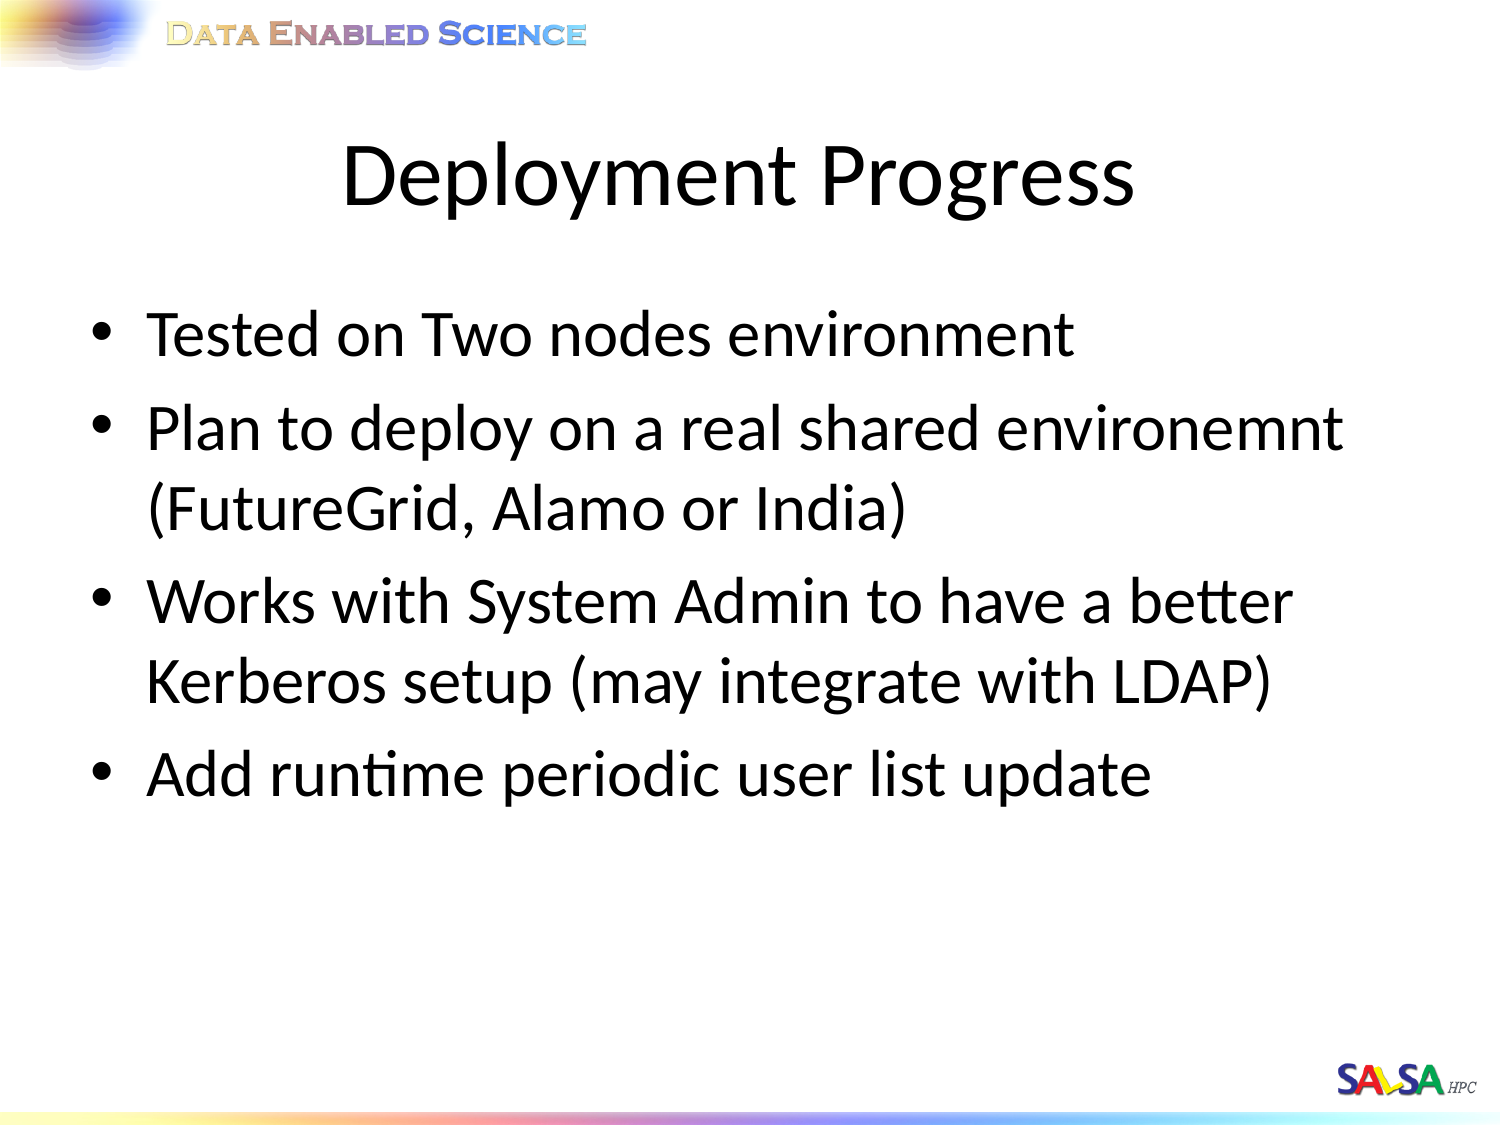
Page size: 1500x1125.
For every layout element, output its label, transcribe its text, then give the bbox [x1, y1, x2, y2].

picture [0, 0, 593, 71]
picture [1325, 1057, 1479, 1100]
title Deployment Progress [75, 75, 1425, 263]
picture [0, 1112, 1500, 1125]
list Tested on Two nodes environment Plan to deploy on a real shared environemnt (FutureGrid, Alamo or India) Works with System Admin to have a better Kerberos setup (may integrate with LDAP) Add runtime periodic user list update [75, 282, 1425, 1025]
